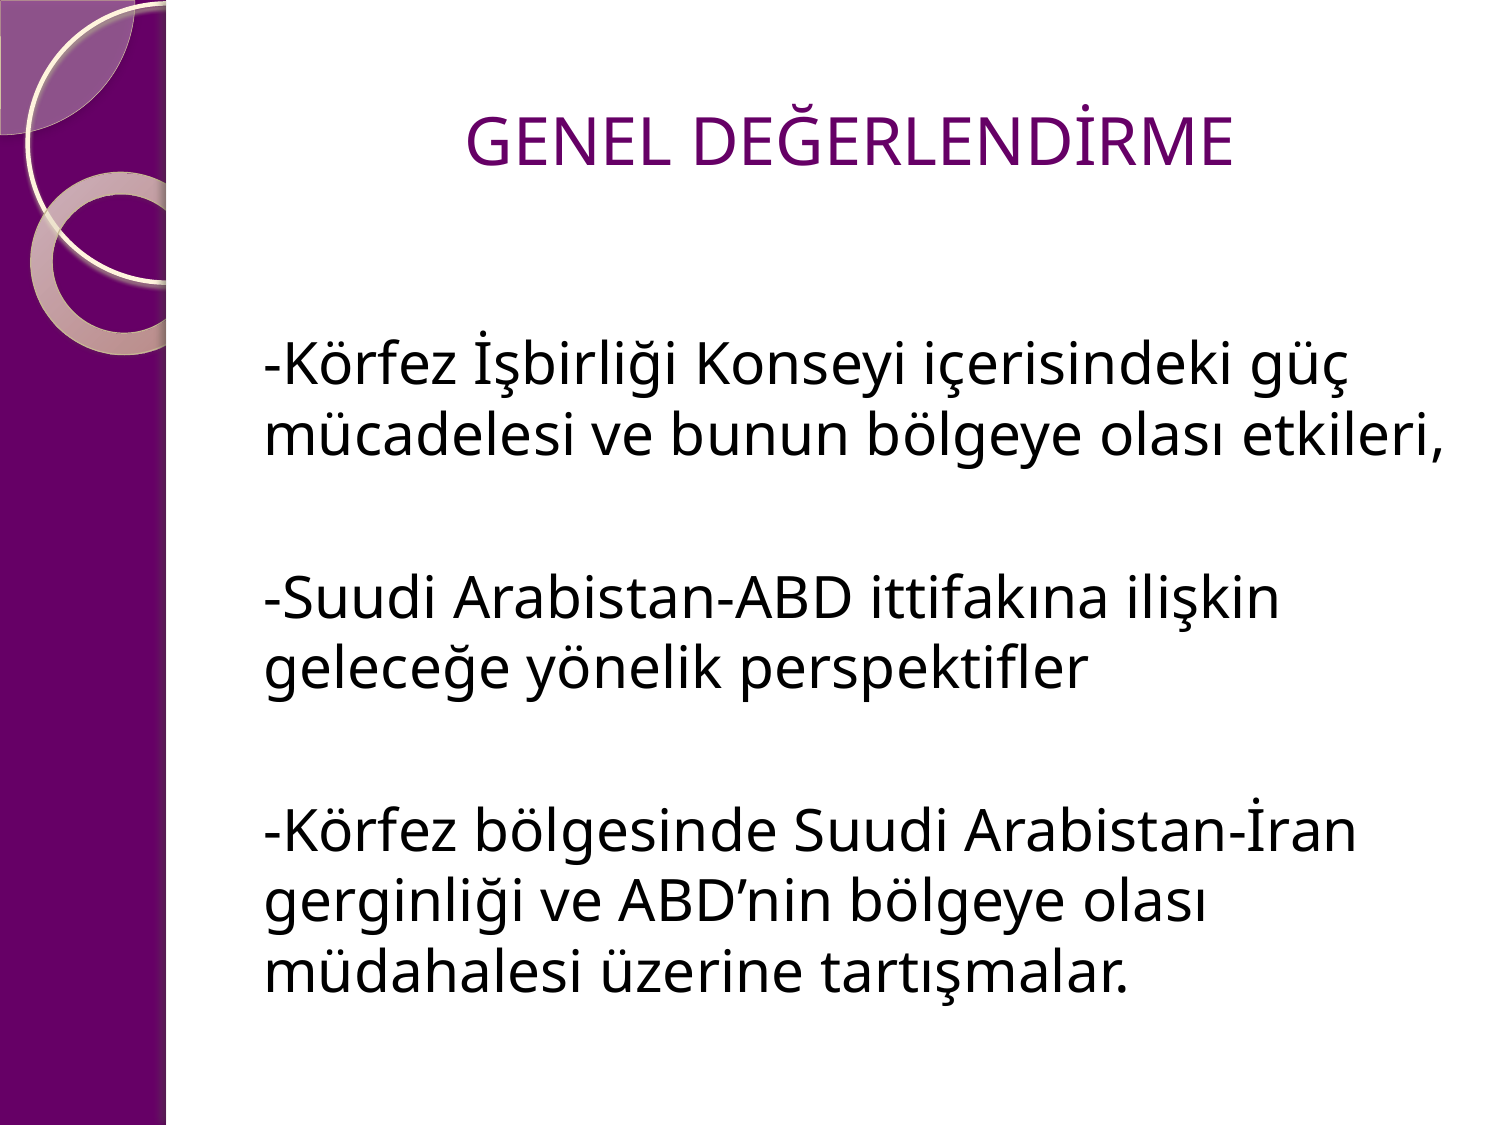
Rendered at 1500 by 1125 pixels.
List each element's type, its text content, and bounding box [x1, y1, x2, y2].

title GENEL DEĞERLENDİRME [235, 45, 1466, 233]
list -Körfez İşbirliği Konseyi içerisindeki güç mücadelesi ve bunun bölgeye olası etkileri, -Suudi Arabistan-ABD ittifakına ilişkin geleceğe yönelik perspektifler -Körfez bölgesinde Suudi Arabistan-İran gerginliği ve ABD’nin bölgeye olası müdahalesi üzerine tartışmalar. [235, 237, 1466, 1025]
